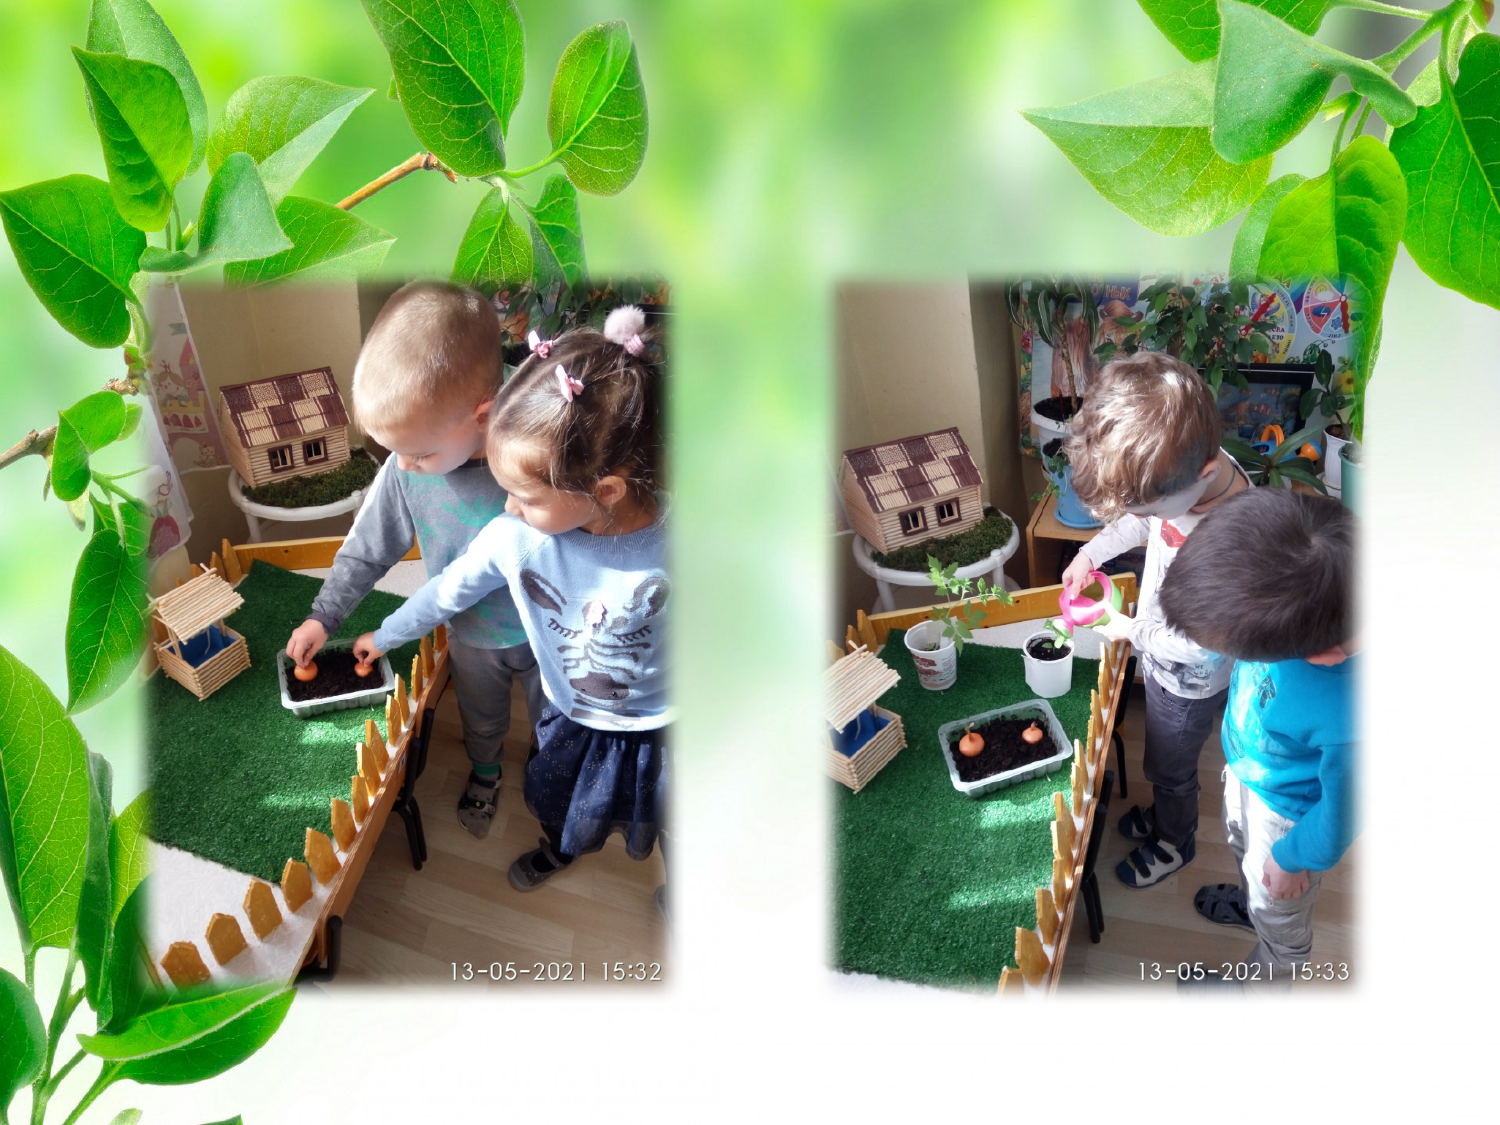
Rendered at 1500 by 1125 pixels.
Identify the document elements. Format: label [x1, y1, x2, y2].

list [815, 262, 1373, 1006]
list [127, 262, 685, 1006]
picture [0, 0, 1500, 1125]
